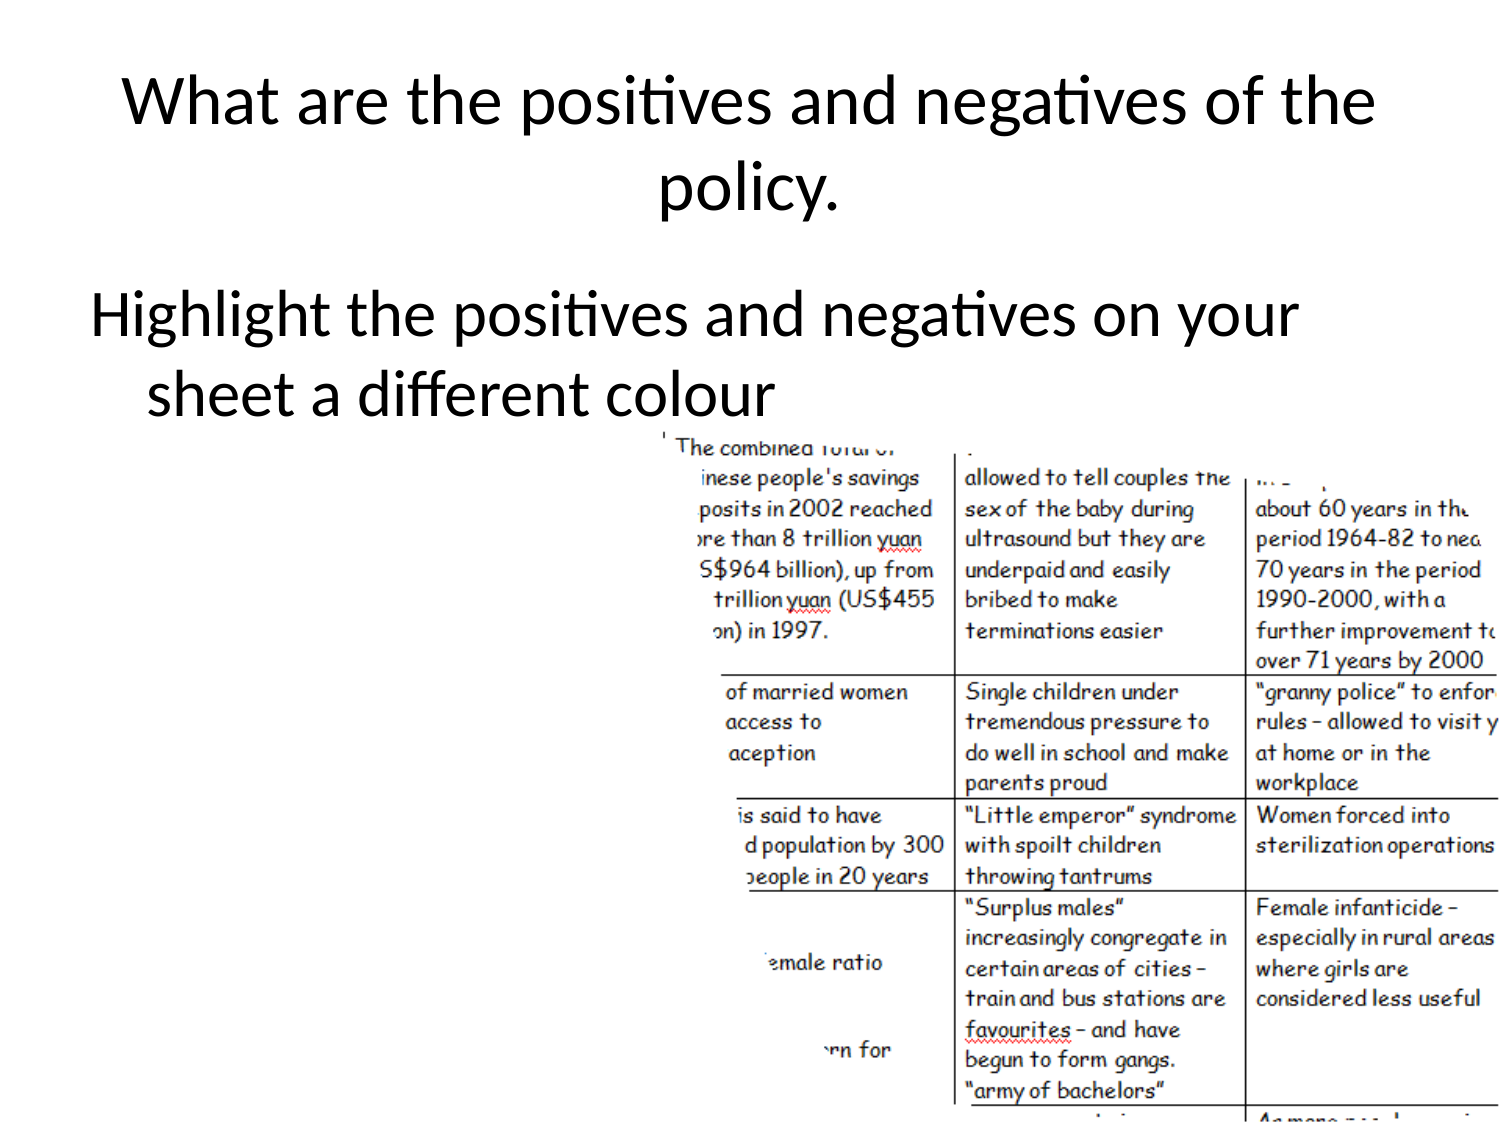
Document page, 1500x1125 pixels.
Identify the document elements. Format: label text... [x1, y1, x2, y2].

picture [651, 429, 1500, 1125]
title What are the positives and negatives of the policy. [75, 45, 1425, 233]
list Highlight the positives and negatives on your sheet a different colour [75, 262, 1425, 1005]
